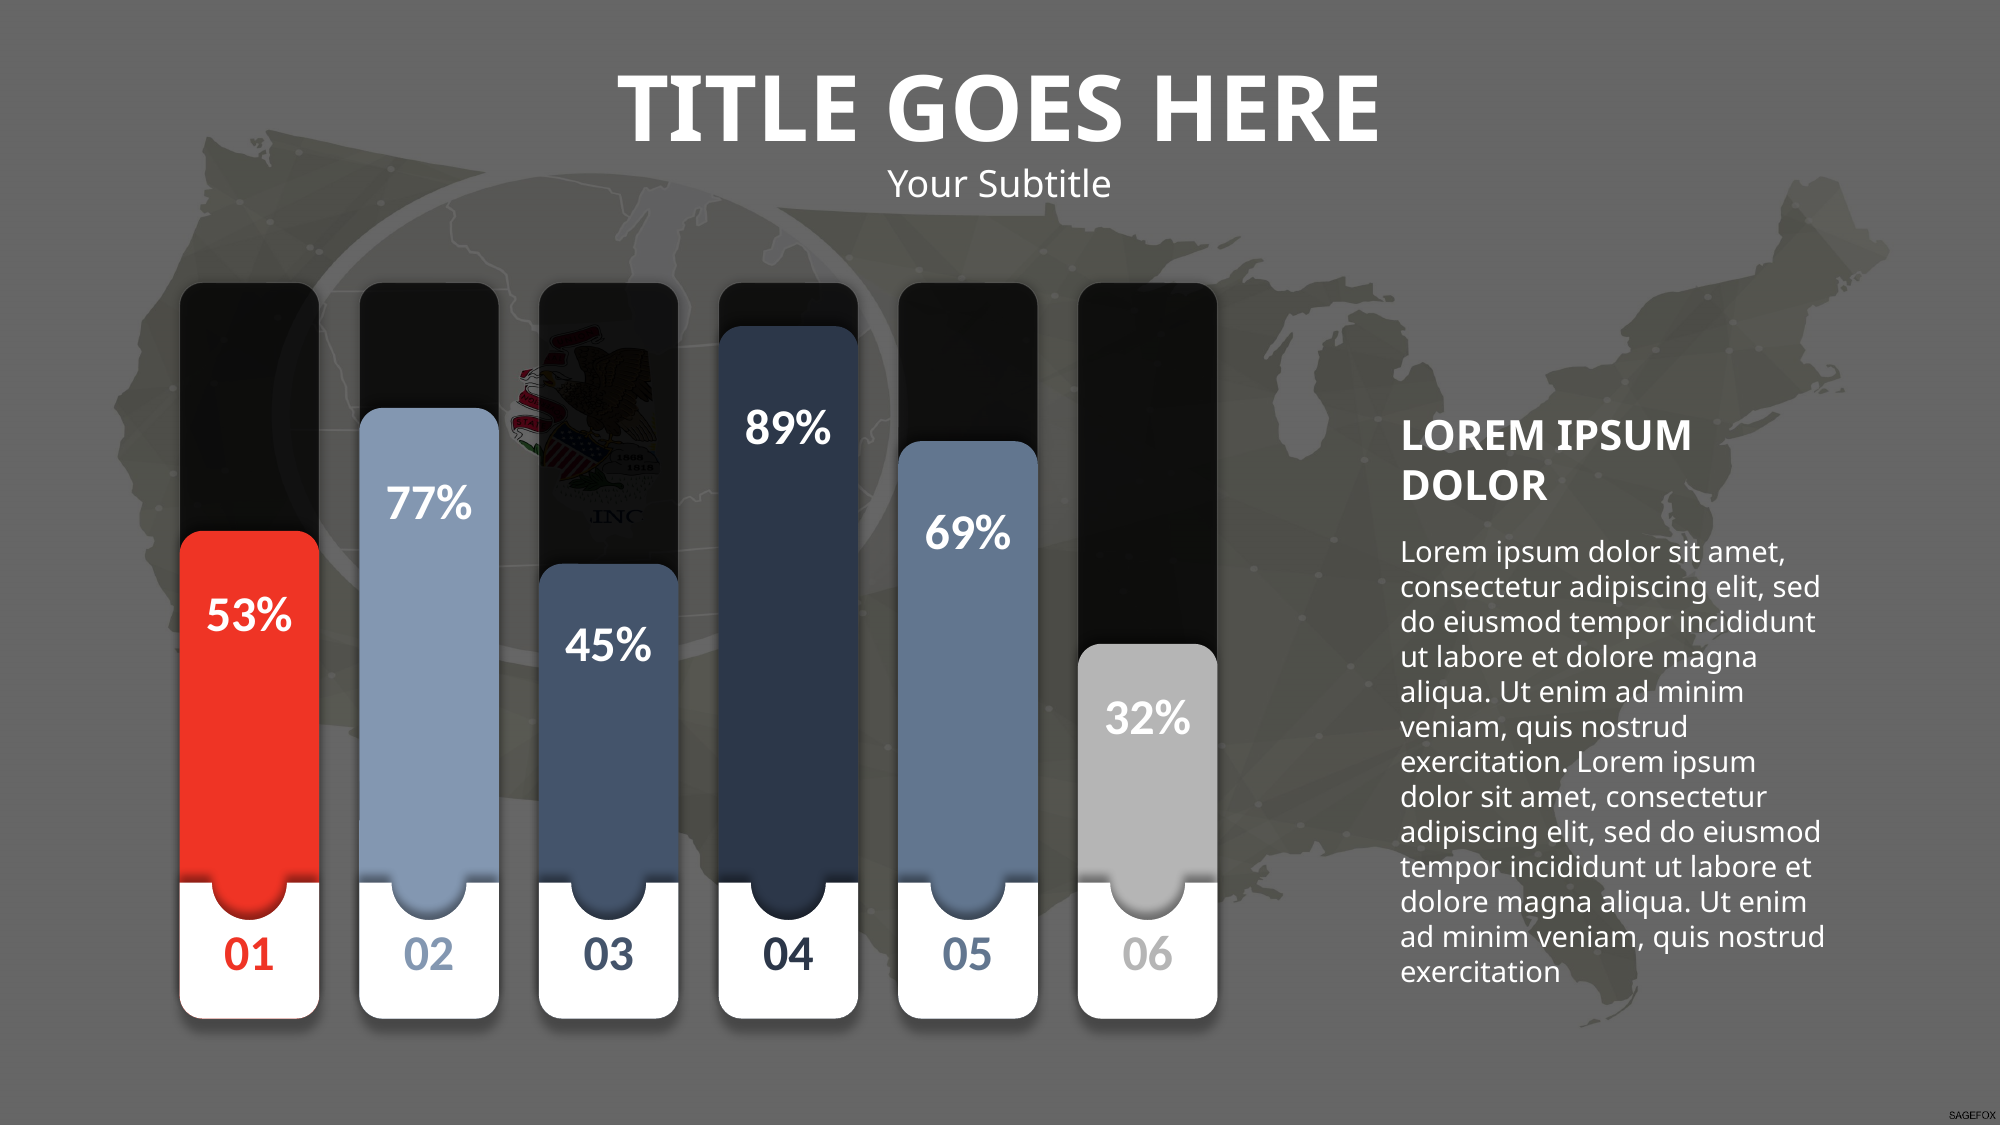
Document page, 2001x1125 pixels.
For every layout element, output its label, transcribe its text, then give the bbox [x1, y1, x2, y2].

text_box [359, 407, 499, 1019]
text_box [178, 281, 321, 535]
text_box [538, 563, 679, 1019]
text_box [898, 441, 1038, 1019]
text_box [717, 281, 860, 330]
text_box [537, 281, 680, 568]
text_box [1077, 643, 1218, 1019]
text_box LOREM IPSUM DOLOR Lorem ipsum dolor sit amet, consectetur adipiscing elit, sed do eiusmod tempor incididunt ut labore et dolore magna aliqua. Ut enim ad minim veniam, quis nostrud exercitation. Lorem ipsum dolor sit amet, consectetur adipiscing elit, sed do eiusmod tempor incididunt ut labore et dolore magna aliqua. Ut enim ad minim veniam, quis nostrud exercitation [1385, 400, 1849, 1076]
text_box [897, 281, 1039, 446]
text_box [1076, 281, 1219, 648]
picture [0, 0, 2001, 1125]
text_box TITLE GOES HERE Your Subtitle [548, 42, 1452, 212]
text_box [179, 530, 320, 1019]
text_box [358, 281, 500, 410]
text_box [718, 326, 859, 1019]
